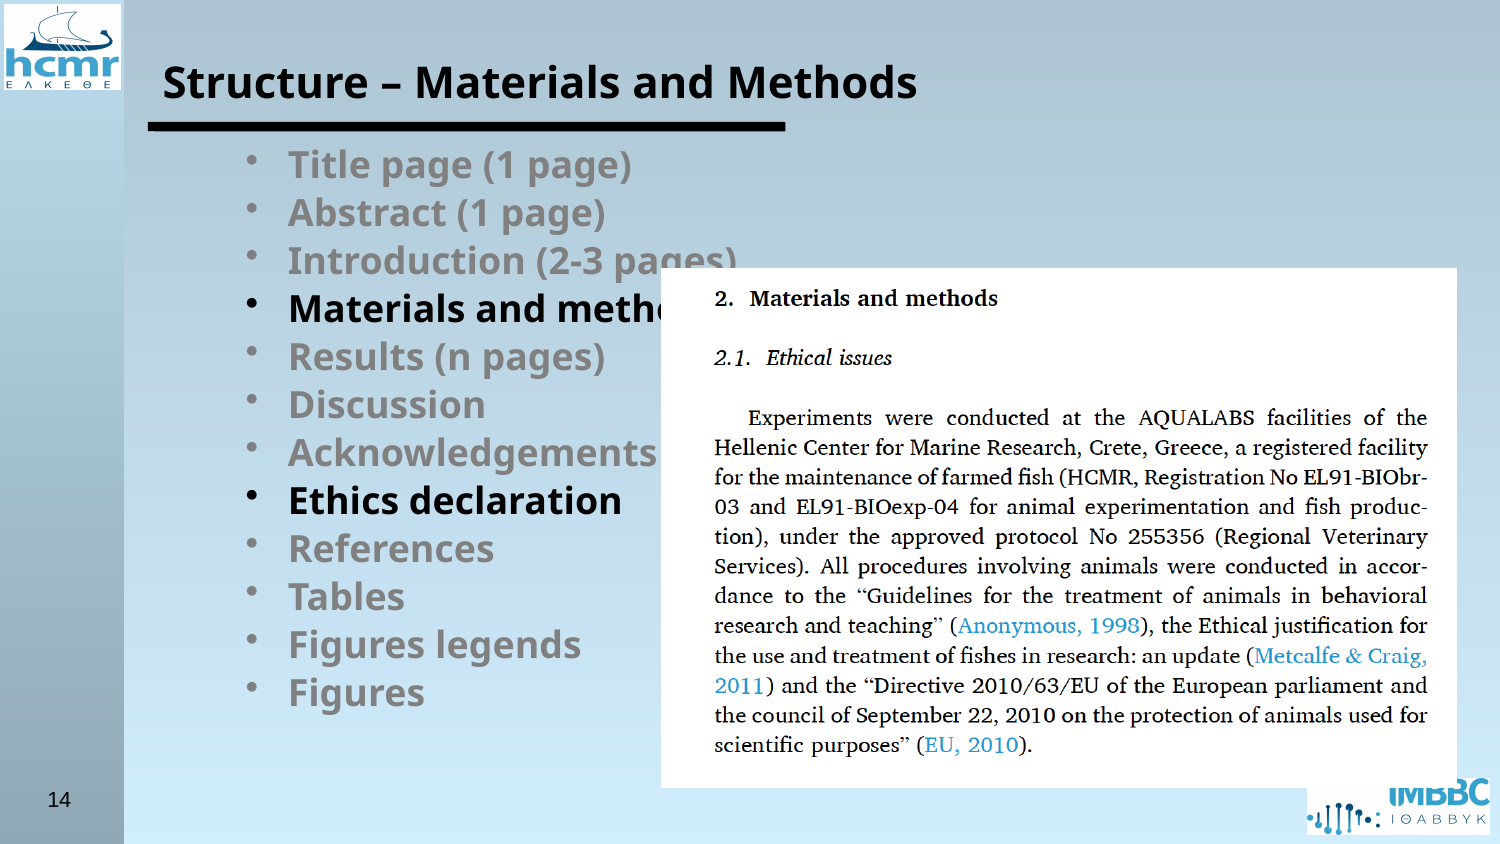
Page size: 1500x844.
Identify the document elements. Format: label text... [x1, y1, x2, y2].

text_box Structure – Materials and Methods [147, 43, 1104, 119]
picture [4, 4, 121, 90]
slide_number 14 [0, 778, 119, 835]
list Title page (1 page) Abstract (1 page) Introduction (2-3 pages) Materials and methods (1-n pages) Results (n pages) Discussion Acknowledgements Ethics declaration References Tables Figures legends Figures [234, 140, 1060, 713]
picture [661, 268, 1490, 835]
